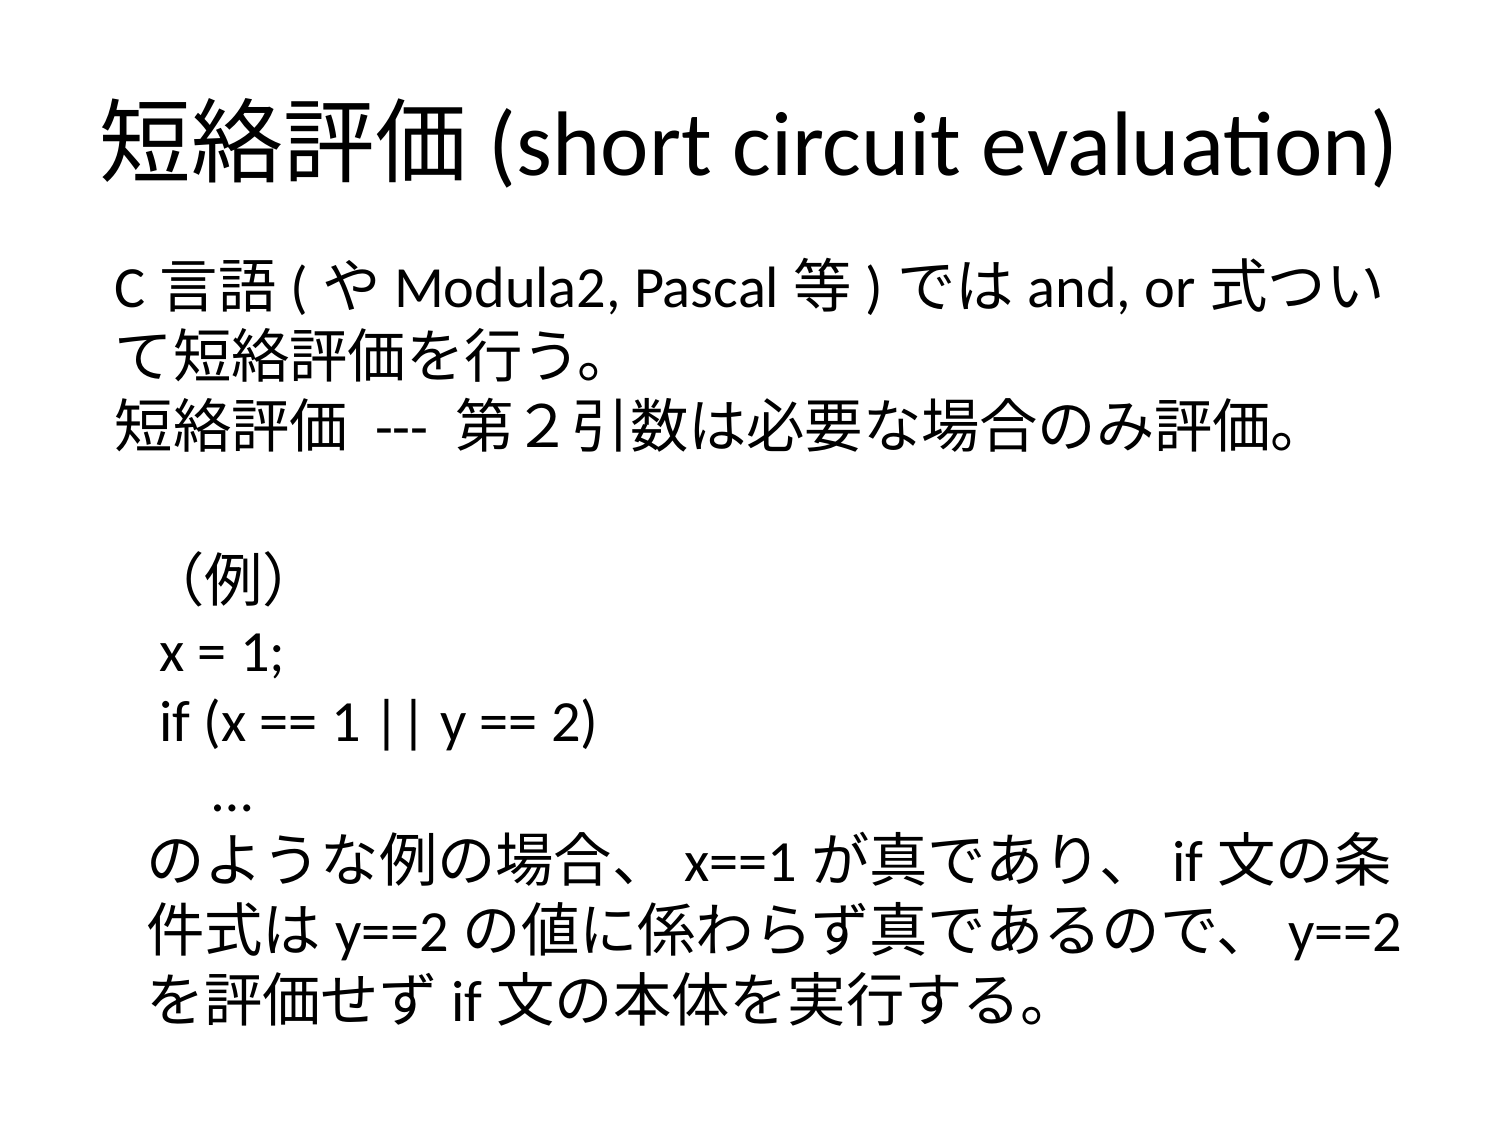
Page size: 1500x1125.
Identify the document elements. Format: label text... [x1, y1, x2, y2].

text_box （例） x = 1; if (x == 1 || y == 2) … のような例の場合、x==1が真であり、if文の条件式はy==2の値に係わらず真であるので、y==2を評価せずif文の本体を実行する。 [131, 536, 1431, 1041]
title 短絡評価(short circuit evaluation) [75, 45, 1425, 233]
text_box C言語(やModula2, Pascal等)ではand, or式ついて短絡評価を行う。 短絡評価 --- 第２引数は必要な場合のみ評価。 [100, 241, 1438, 467]
